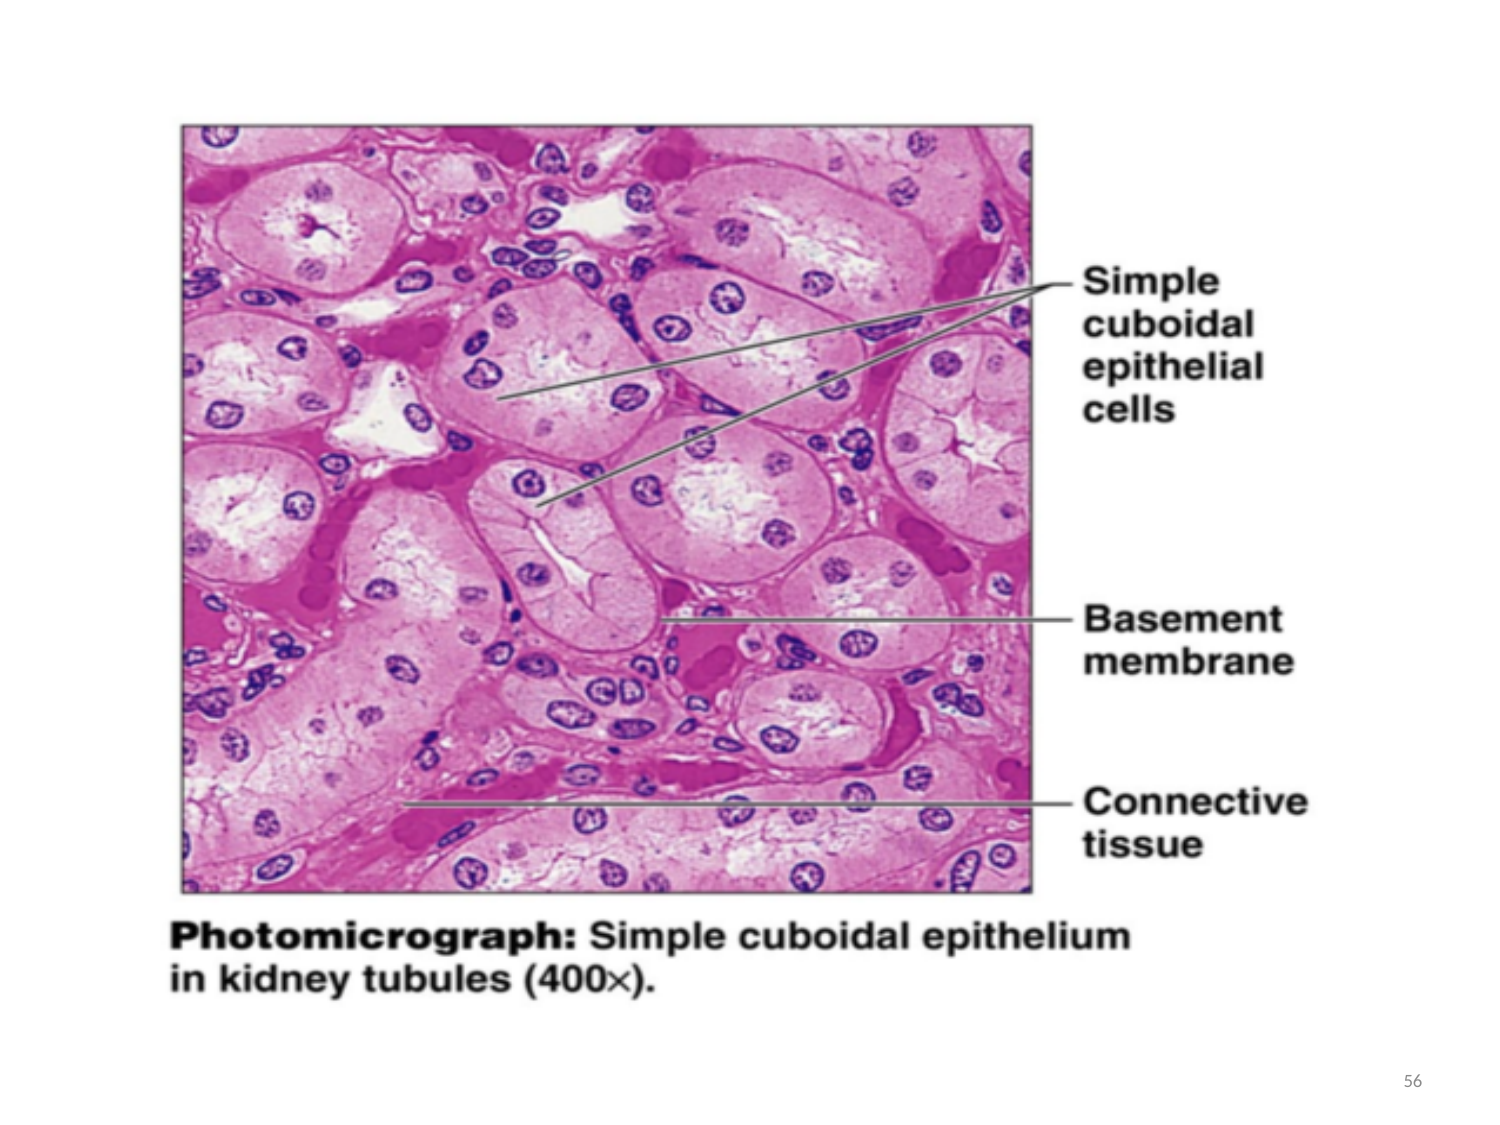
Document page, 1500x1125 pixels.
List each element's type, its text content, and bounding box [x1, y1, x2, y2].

slide_number 56 [1100, 1050, 1438, 1110]
picture [149, 72, 1325, 1053]
